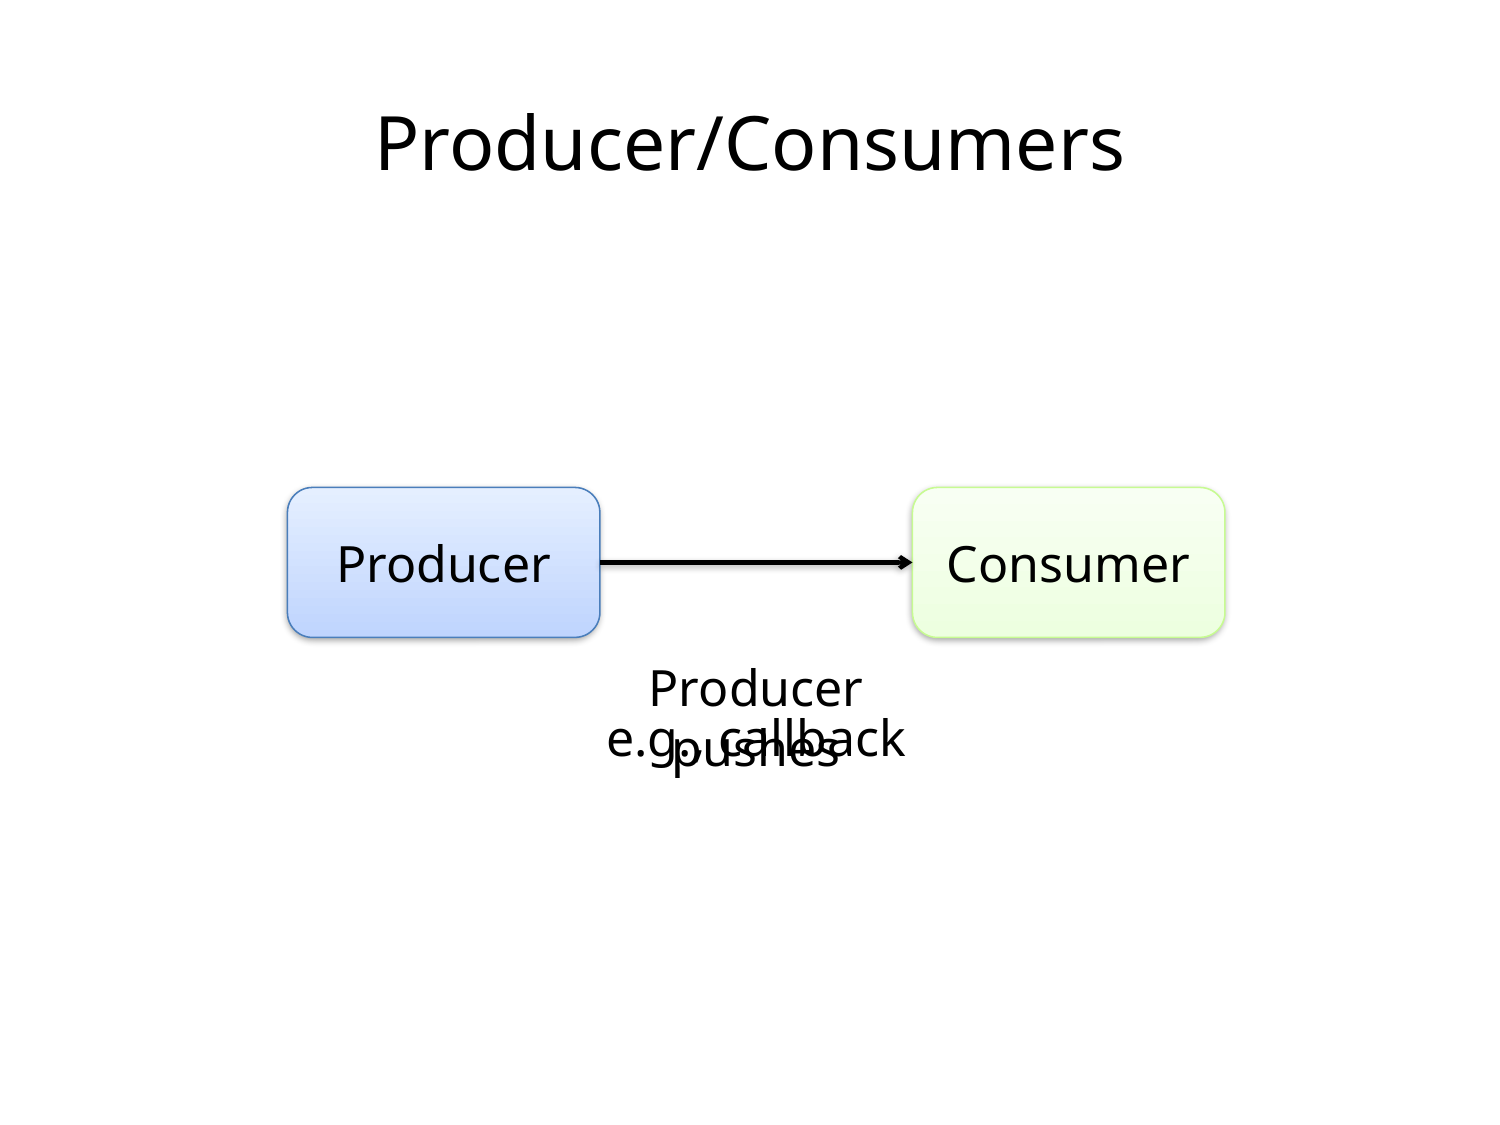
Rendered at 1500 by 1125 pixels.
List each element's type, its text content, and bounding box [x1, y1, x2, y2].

text_box Producer/Consumers [0, 87, 1500, 200]
text_box Producer [287, 487, 600, 638]
text_box e.g., callback [562, 699, 950, 774]
text_box Consumer [911, 486, 1226, 639]
text_box Producer pushes [562, 774, 950, 784]
text_box Producer pushes [562, 649, 950, 699]
